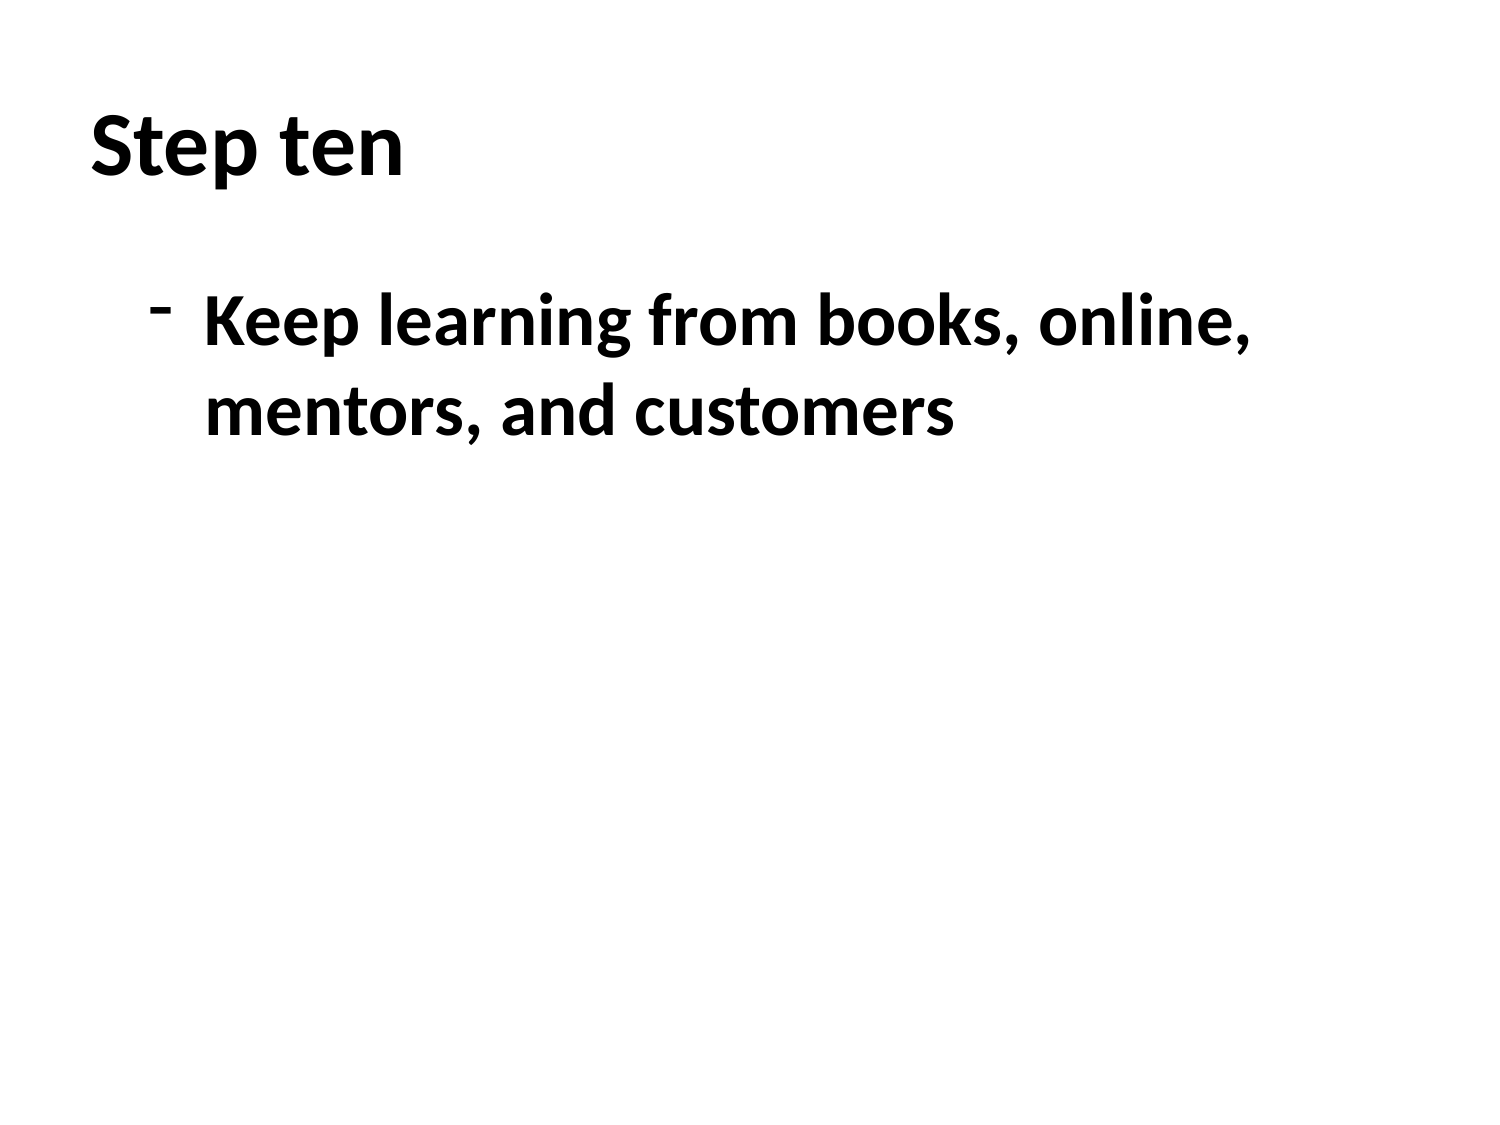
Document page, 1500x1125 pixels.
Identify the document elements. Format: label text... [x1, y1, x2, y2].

title Step ten [75, 45, 1425, 233]
list Keep learning from books, online, mentors, and customers [133, 262, 1425, 1005]
